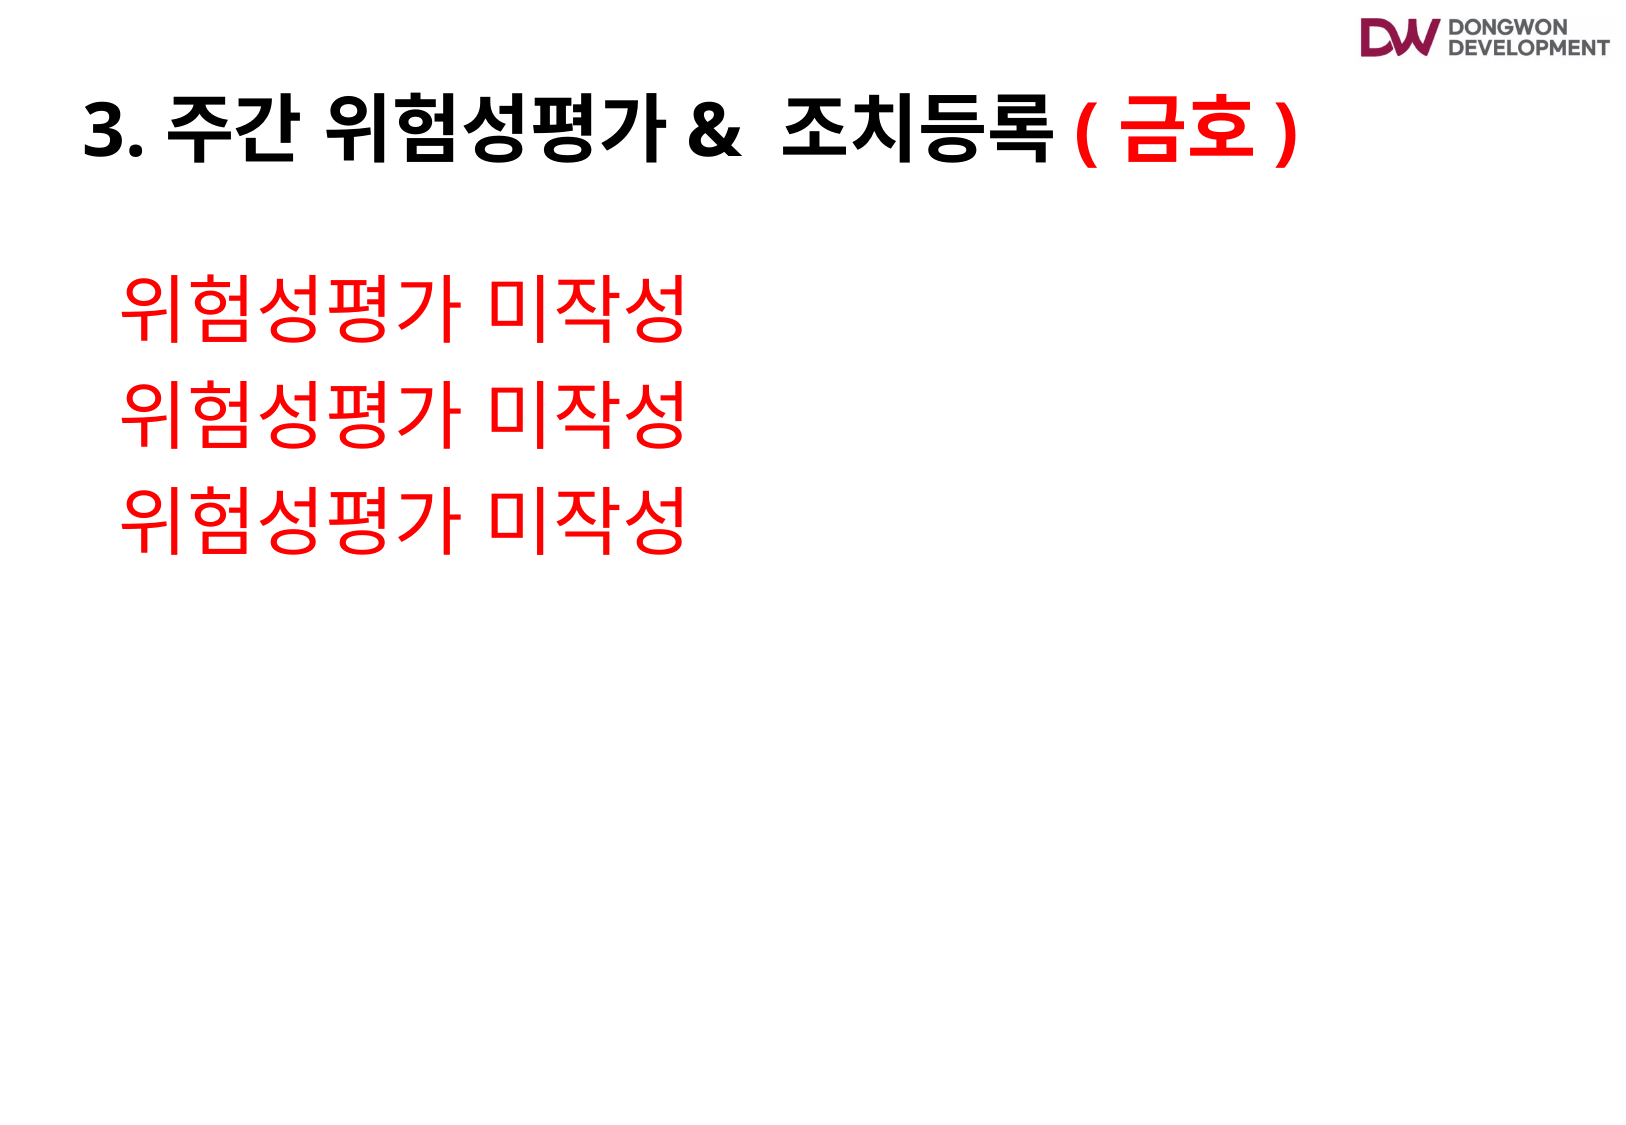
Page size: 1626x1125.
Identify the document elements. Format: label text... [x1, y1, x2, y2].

text_box 위험성평가 미작성 [103, 361, 1250, 466]
picture [1353, 9, 1616, 66]
text_box 위험성평가 미작성 [103, 466, 1250, 572]
text_box 위험성평가 미작성 [103, 255, 1250, 361]
text_box 3.주간 위험성평가& 조치등록(금호) [67, 74, 1537, 179]
